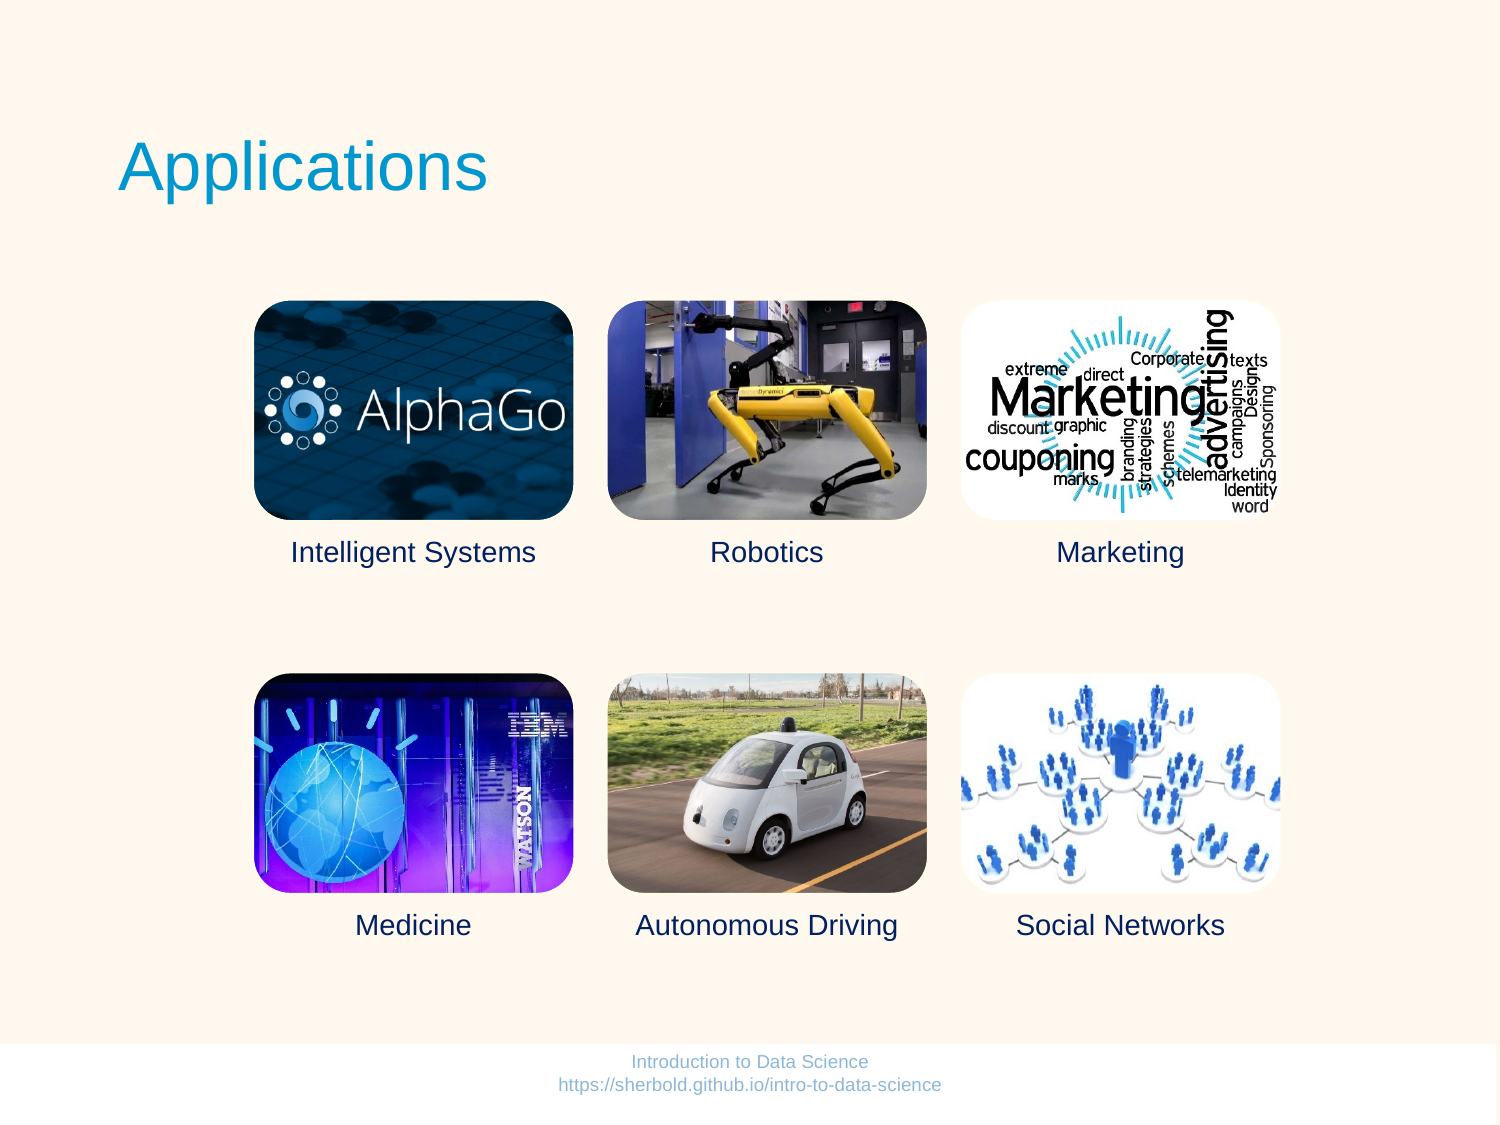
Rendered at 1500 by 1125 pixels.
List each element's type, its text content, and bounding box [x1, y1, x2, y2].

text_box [137, 299, 1397, 1014]
footer Introduction to Data Science https://sherbold.github.io/intro-to-data-science [496, 1042, 1004, 1103]
title Applications [103, 59, 1397, 278]
